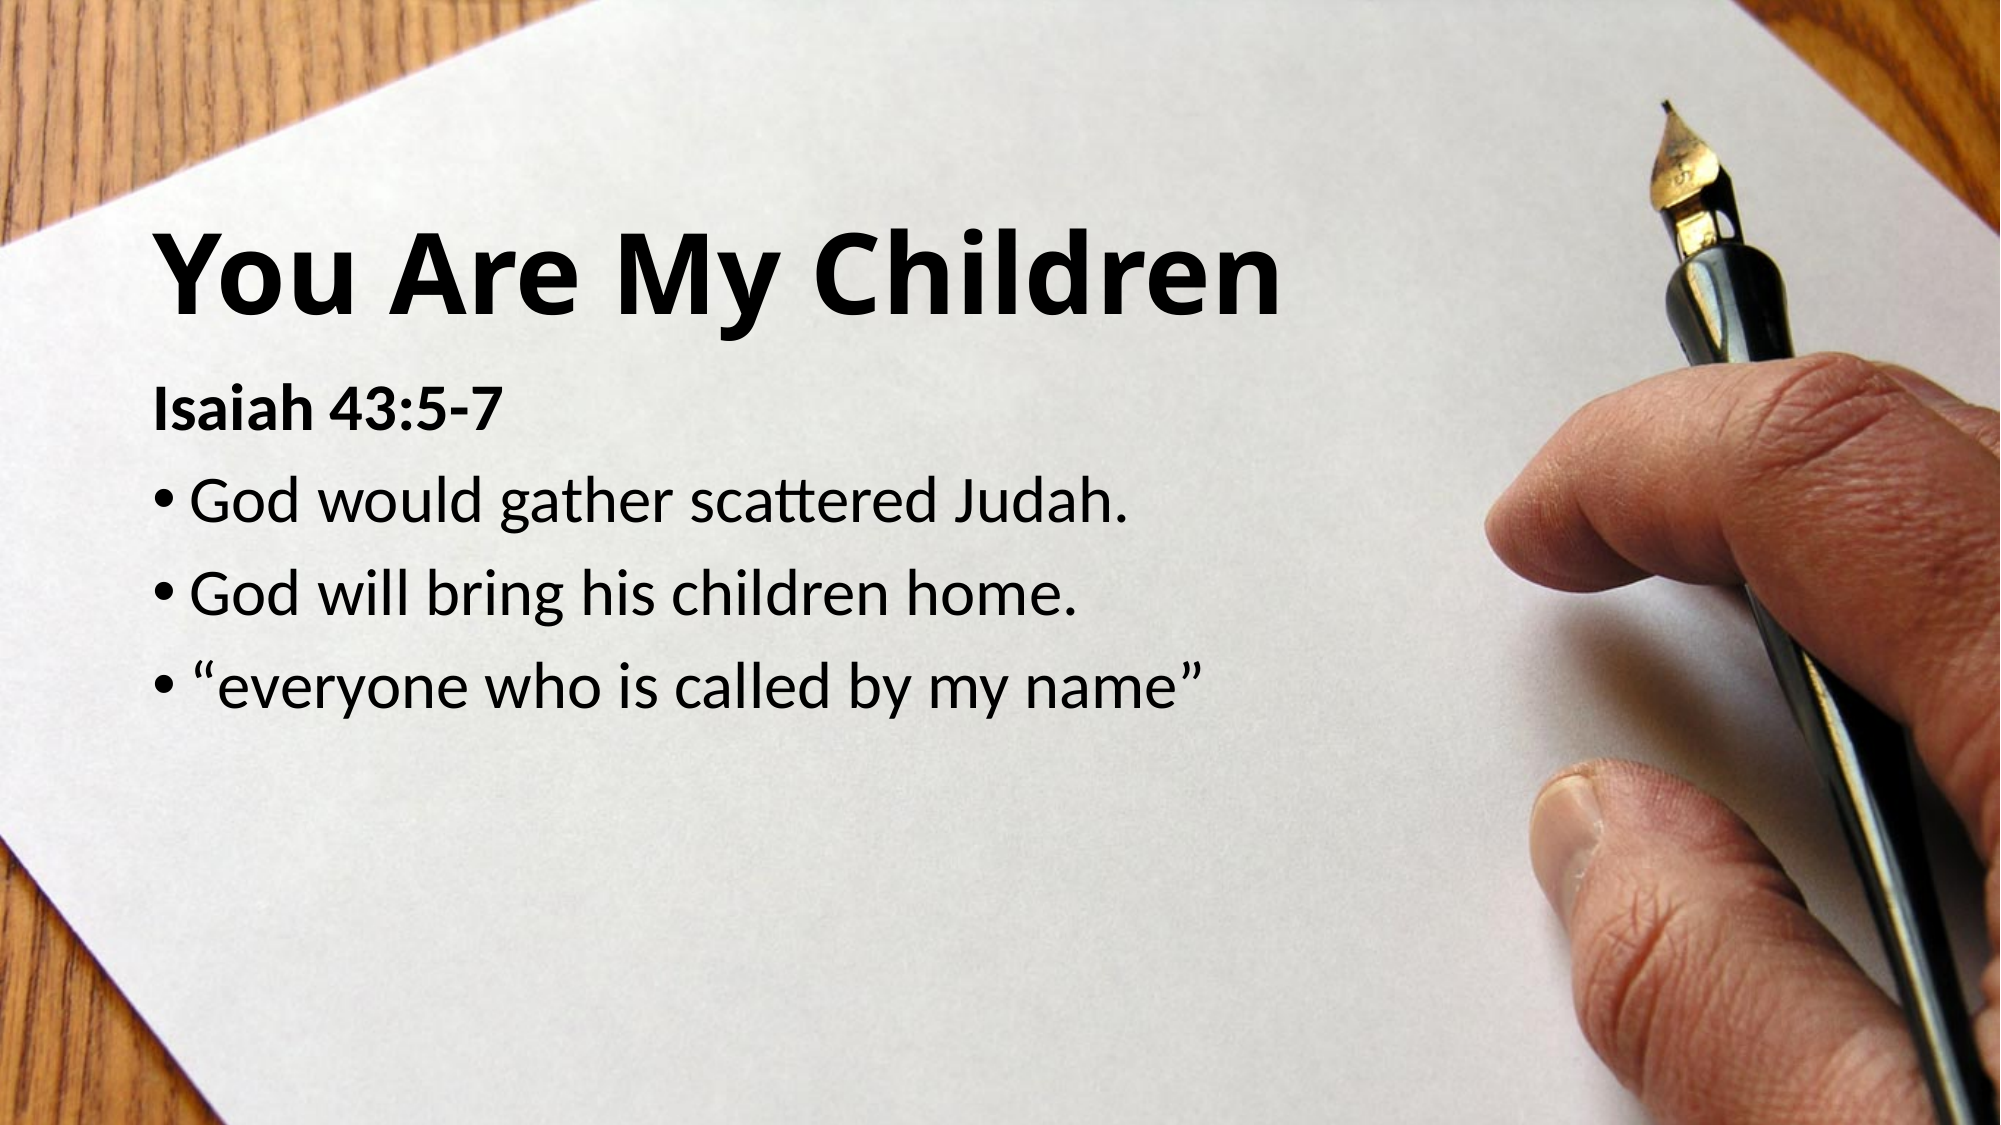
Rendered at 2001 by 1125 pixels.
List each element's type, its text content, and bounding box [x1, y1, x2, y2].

list Isaiah 43:5-7 God would gather scattered Judah. God will bring his children home. “everyone who is called by my name” [137, 365, 1504, 1014]
picture [0, 0, 2000, 1125]
title You Are My Children [137, 190, 1504, 365]
